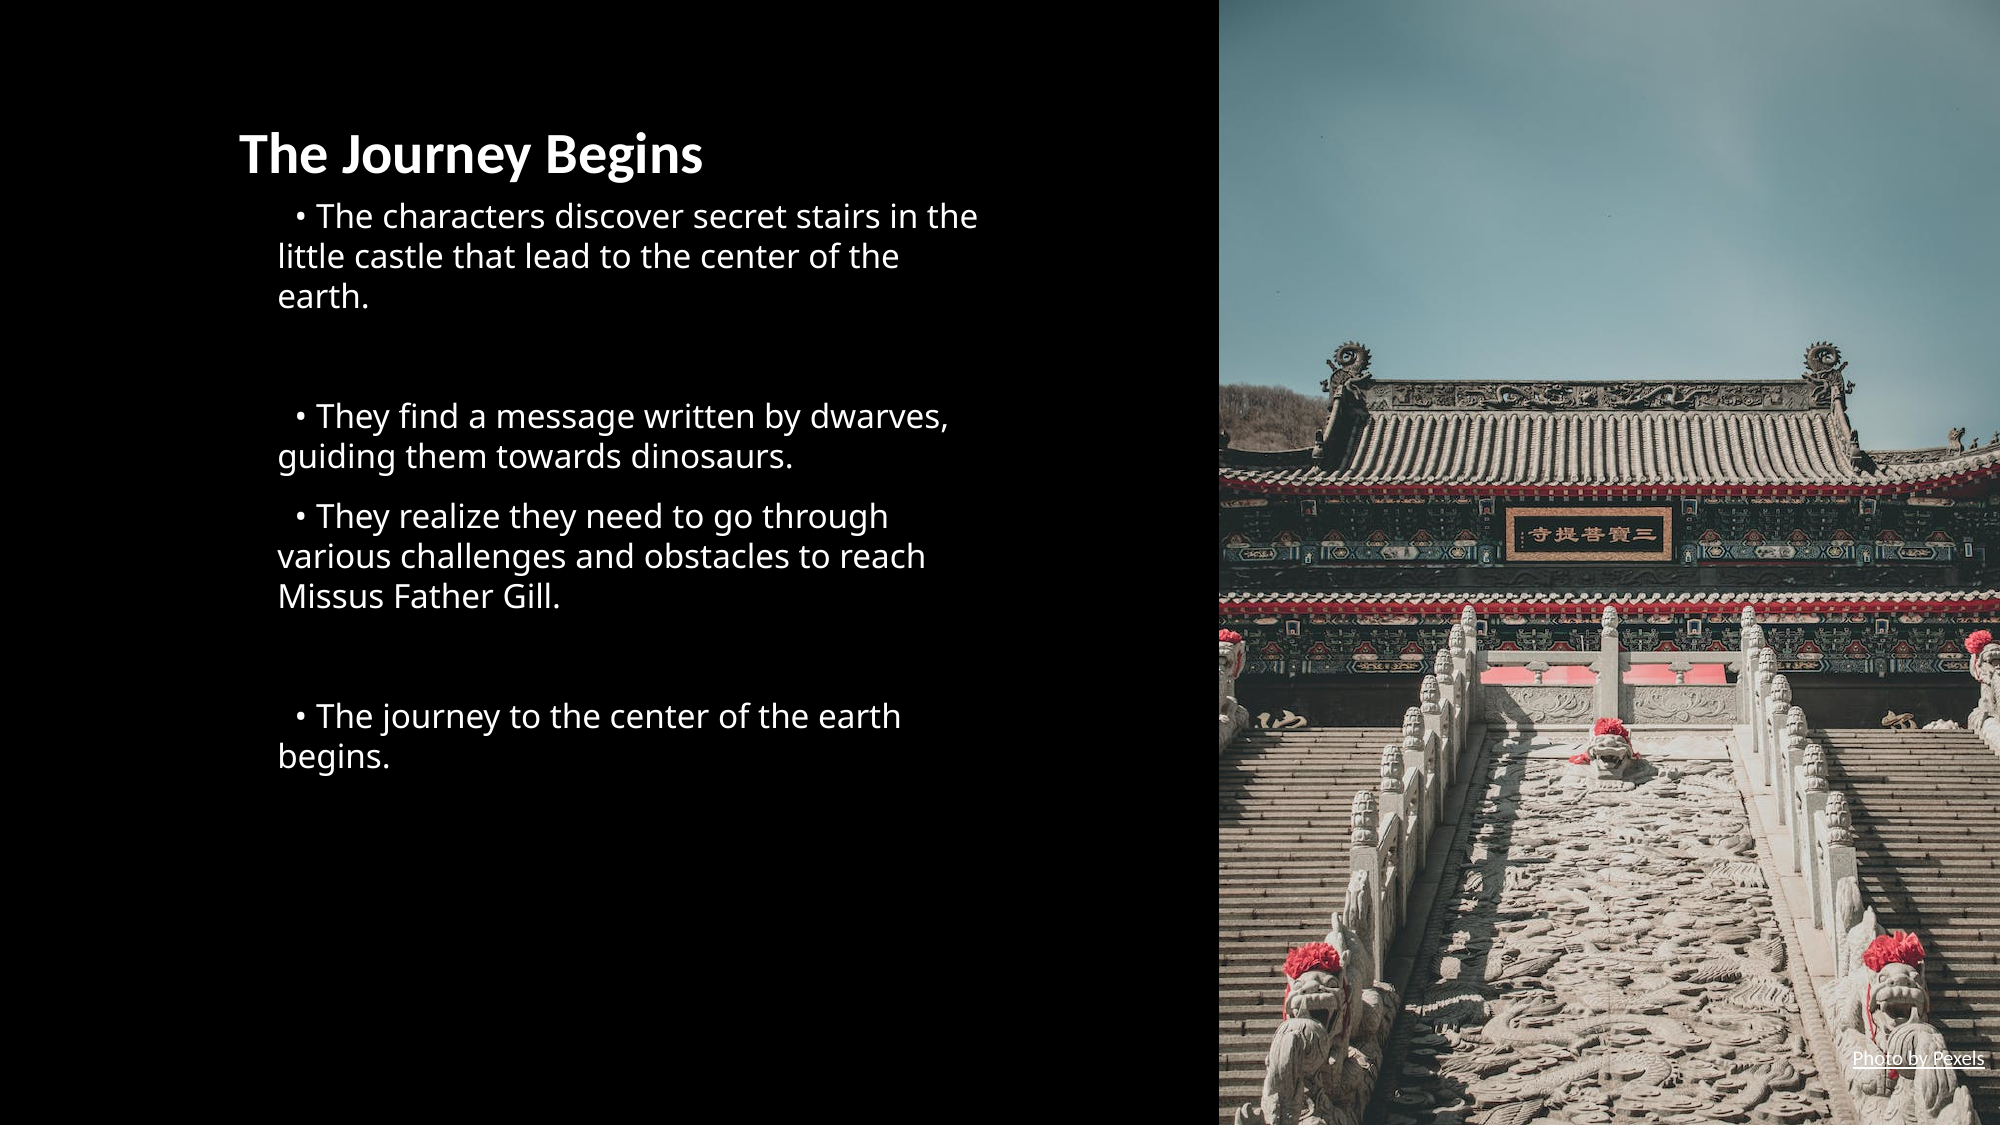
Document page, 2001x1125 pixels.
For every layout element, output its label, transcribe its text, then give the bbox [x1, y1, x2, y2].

text_box • The characters discover secret stairs in the little castle that lead to the center of the earth. [262, 217, 1013, 293]
text_box • The journey to the center of the earth begins. [262, 697, 1013, 773]
text_box • They find a message written by dwarves, guiding them towards dinosaurs. [262, 397, 1013, 473]
text_box • They realize they need to go through various challenges and obstacles to reach Missus Father Gill. [262, 517, 1013, 593]
text_box The Journey Begins [225, 112, 1219, 188]
picture [1219, 0, 2000, 1125]
